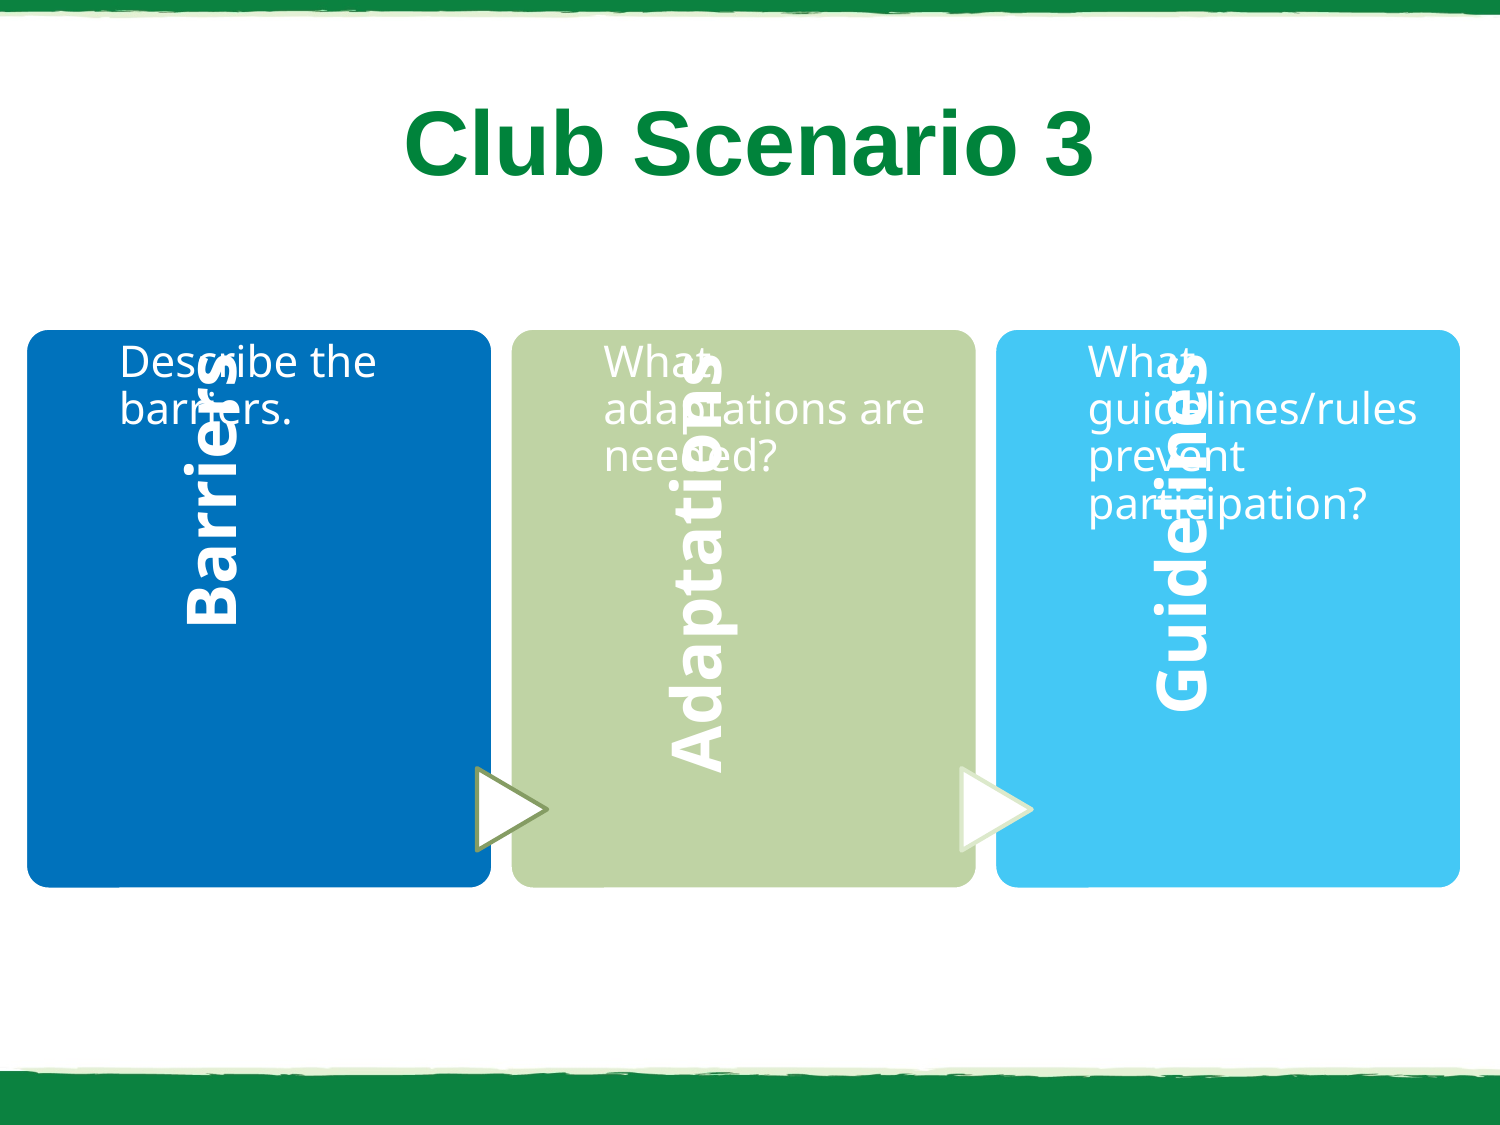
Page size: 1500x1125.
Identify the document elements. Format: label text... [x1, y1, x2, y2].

picture [0, 0, 1500, 1125]
title Club Scenario 3 [75, 45, 1425, 210]
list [24, 212, 1463, 1006]
